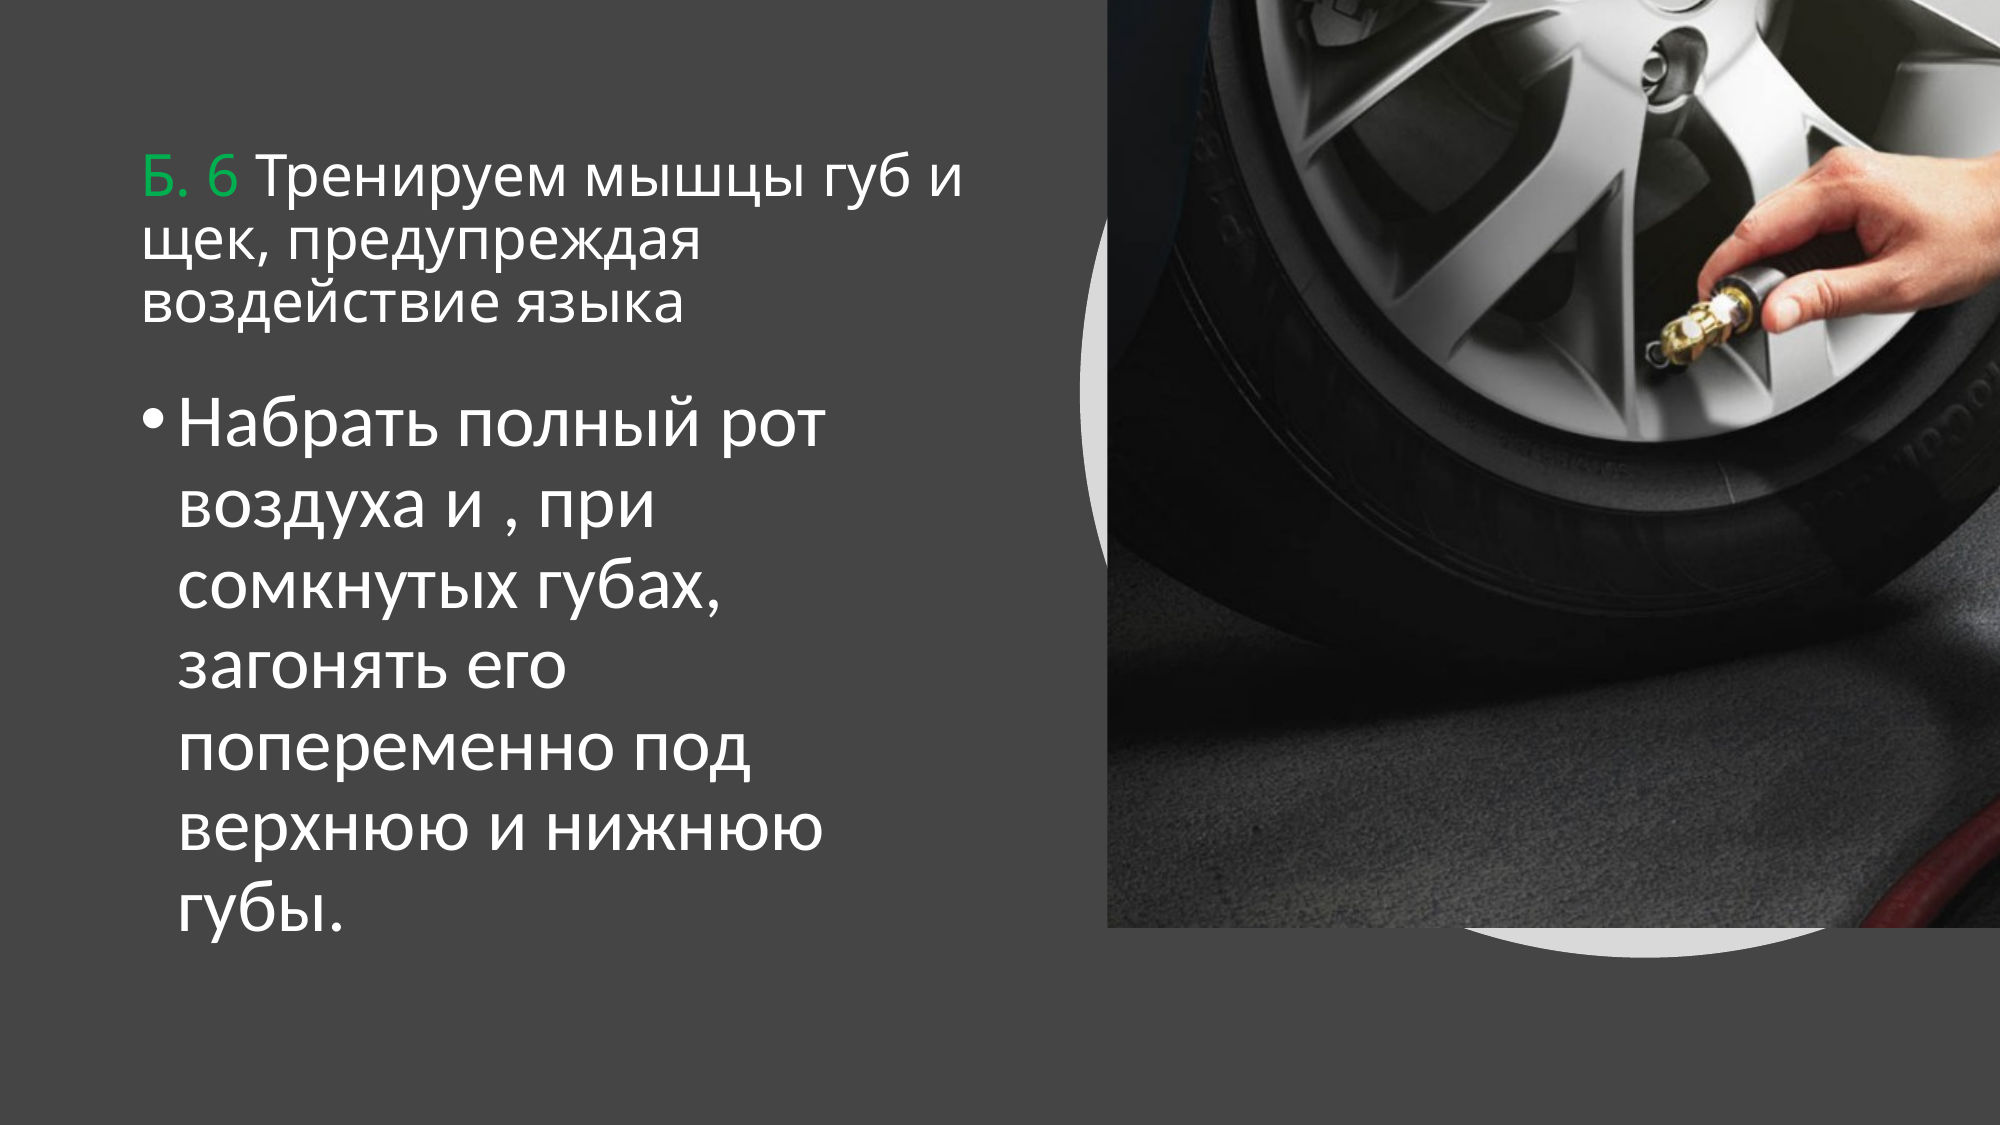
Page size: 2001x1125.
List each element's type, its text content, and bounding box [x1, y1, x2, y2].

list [1107, 0, 2000, 928]
list Набрать полный рот воздуха и , при сомкнутых губах, загонять его попеременно под верхнюю и нижнюю губы. [125, 373, 997, 928]
text_box [1460, 928, 1830, 959]
title Б. 6 Тренируем мышцы губ и щек, предупреждая воздействие языка [125, 131, 997, 350]
text_box [1078, 215, 1107, 570]
